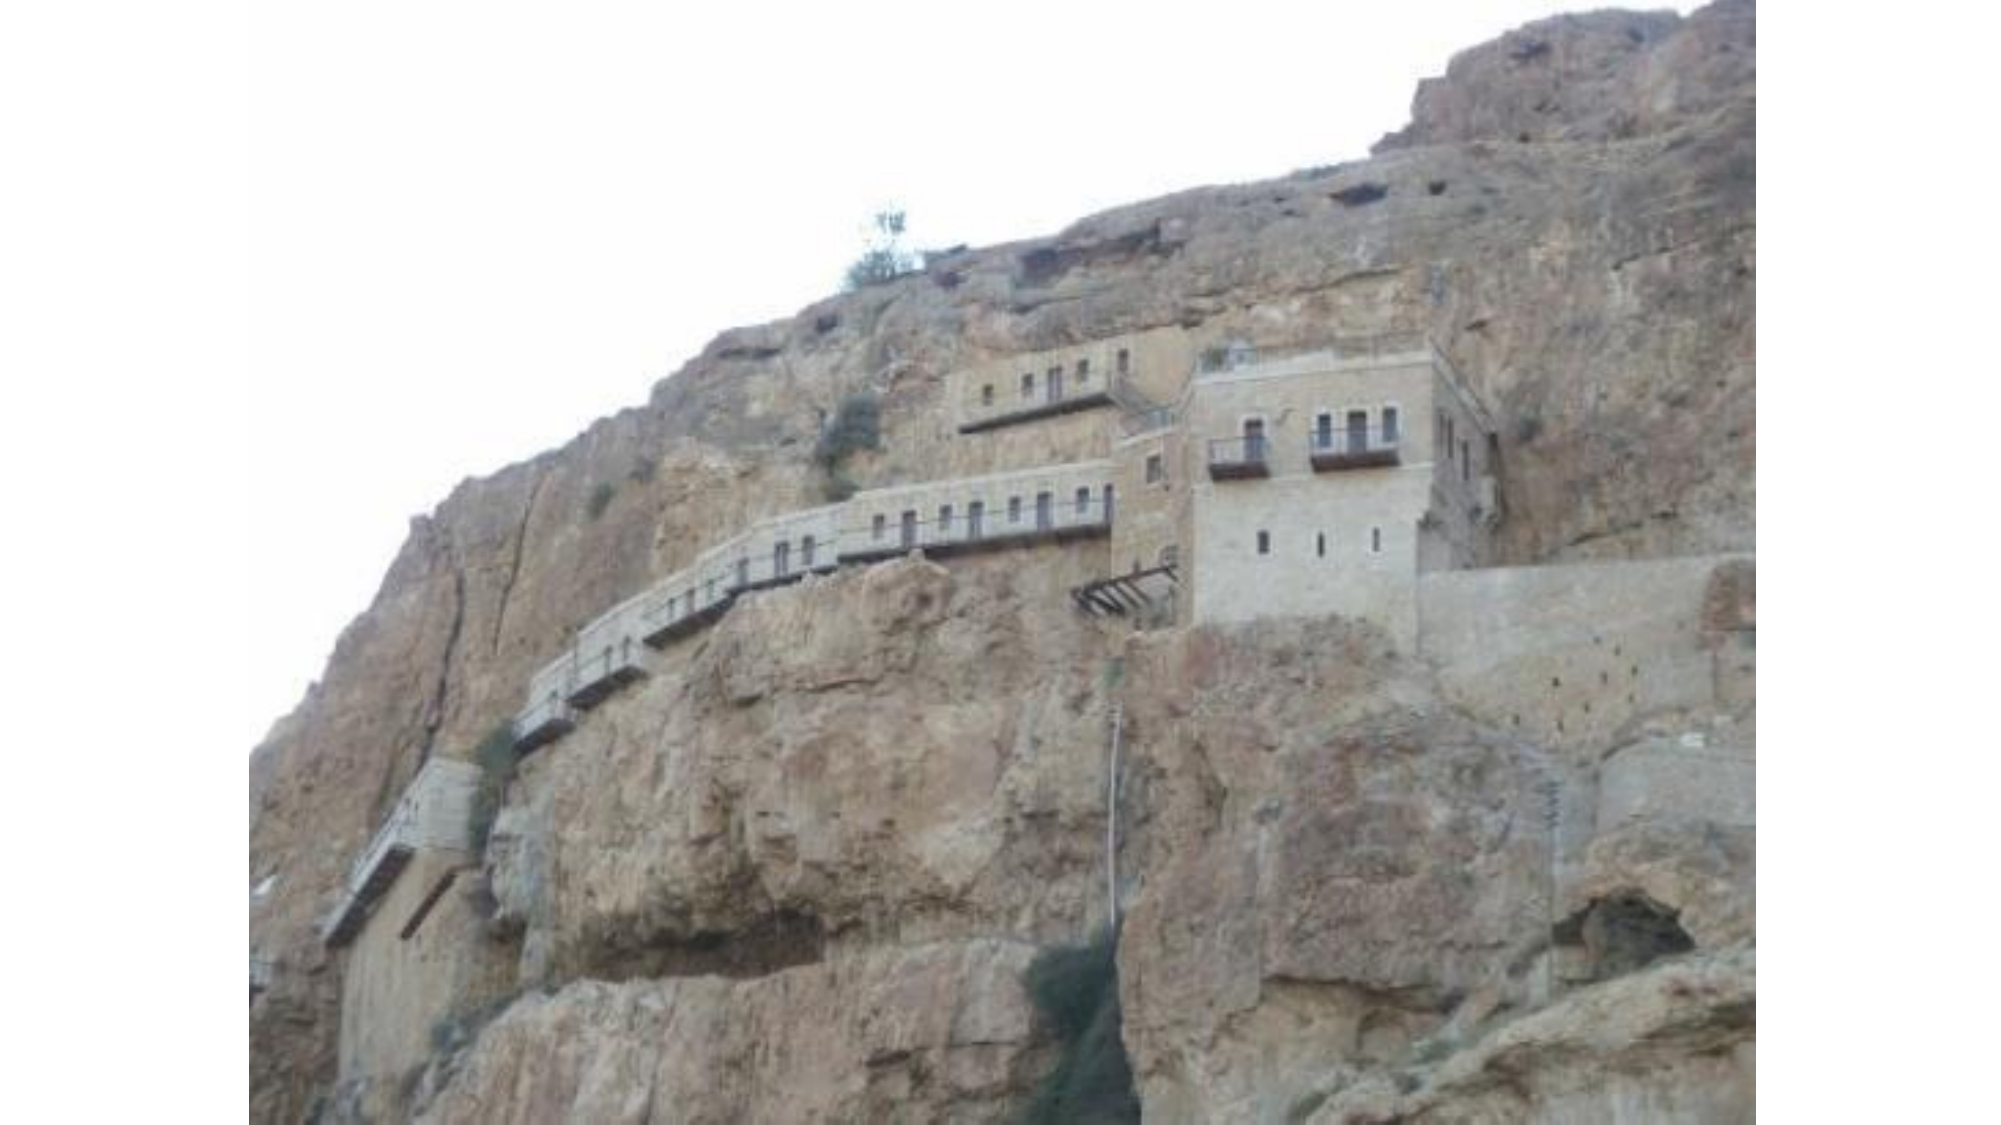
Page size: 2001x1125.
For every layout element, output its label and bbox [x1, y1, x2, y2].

list [249, 0, 1756, 1125]
